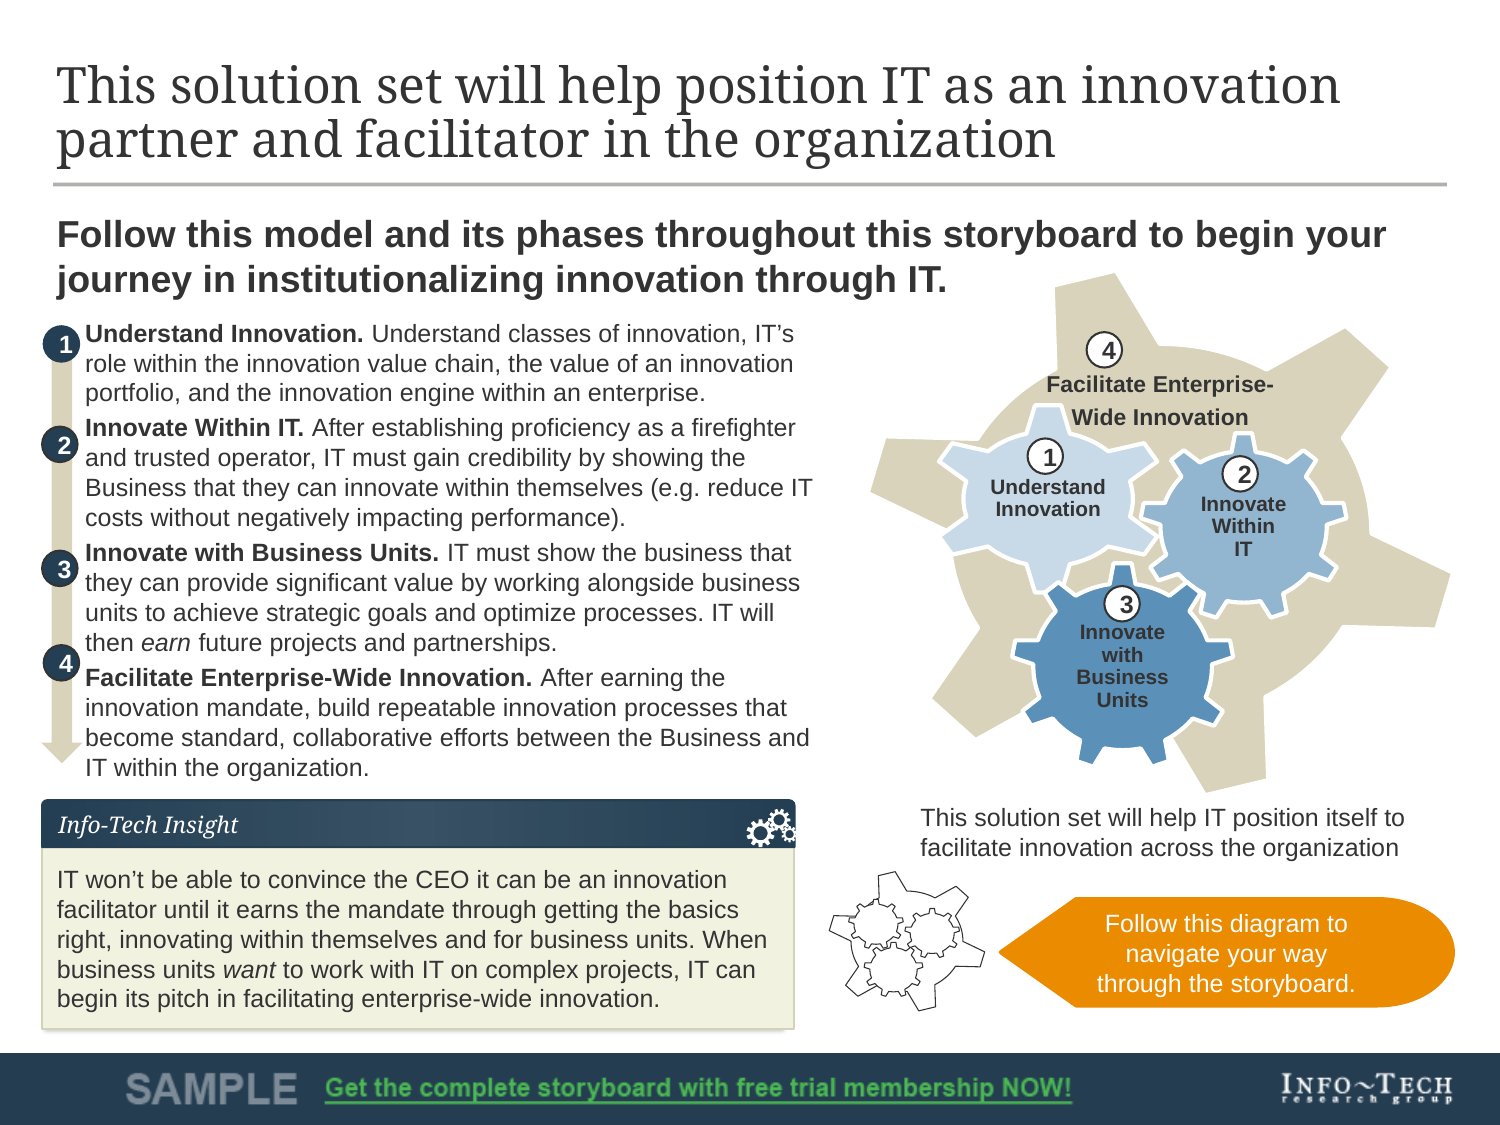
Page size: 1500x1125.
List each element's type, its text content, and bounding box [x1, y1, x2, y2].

text_box Follow this diagram to navigate your way through the storyboard. [1010, 897, 1455, 1008]
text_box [791, 201, 1500, 864]
text_box Follow this model and its phases throughout this storyboard to begin your journey in institutionalizing innovation through IT. [42, 202, 789, 310]
text_box 2 [40, 424, 80, 465]
picture [0, 1052, 1500, 1125]
text_box [49, 360, 75, 430]
text_box 4 [41, 643, 82, 683]
text_box [49, 583, 75, 647]
title This solution set will help position IT as an innovation partner and facilitator in the organization [41, 42, 1457, 185]
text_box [808, 853, 1006, 1030]
text_box [49, 459, 75, 554]
text_box Understand Innovation. Understand classes of innovation, IT’s role within the innovation value chain, the value of an innovation portfolio, and the innovation engine within an enterprise. Innovate Within IT. After establishing proficiency as a firefighter and trusted operator, IT must gain credibility by showing the Business that they can innovate within themselves (e.g. reduce IT costs without negatively impacting performance). Innovate with Business Units. IT must show the business that they can provide significant value by working alongside business units to achieve strategic goals and optimize processes. IT will then earn future projects and partnerships. Facilitate Enterprise-Wide Innovation. After earning the innovation mandate, build repeatable innovation processes that become standard, collaborative efforts between the Business and IT within the organization. [70, 305, 786, 793]
text_box [39, 678, 85, 766]
text_box 1 [41, 324, 82, 364]
text_box 3 [40, 548, 80, 589]
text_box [41, 799, 798, 1030]
